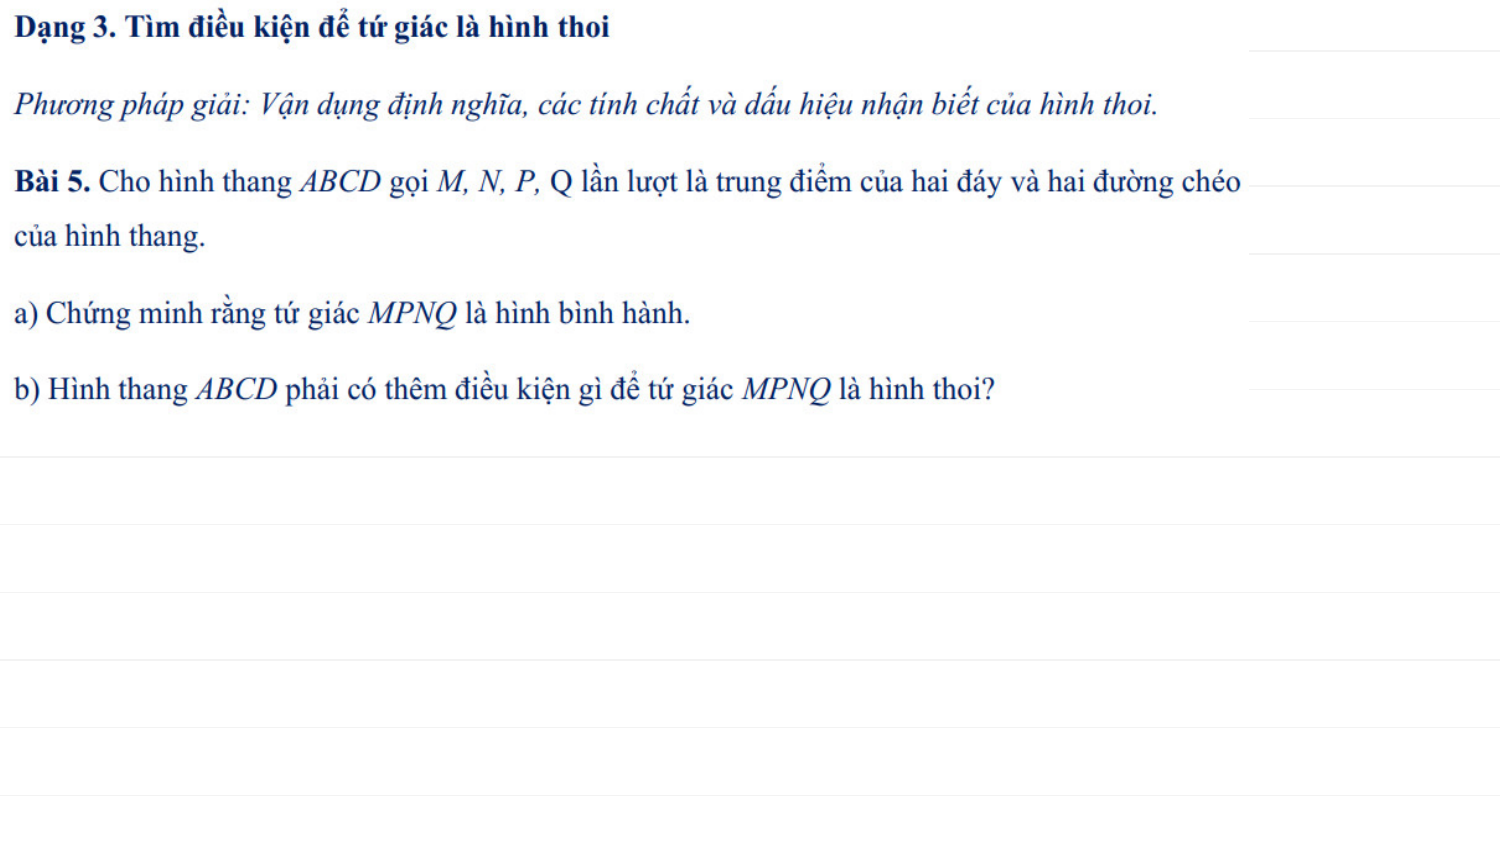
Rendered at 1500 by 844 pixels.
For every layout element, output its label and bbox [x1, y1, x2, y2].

picture [0, 0, 1249, 422]
